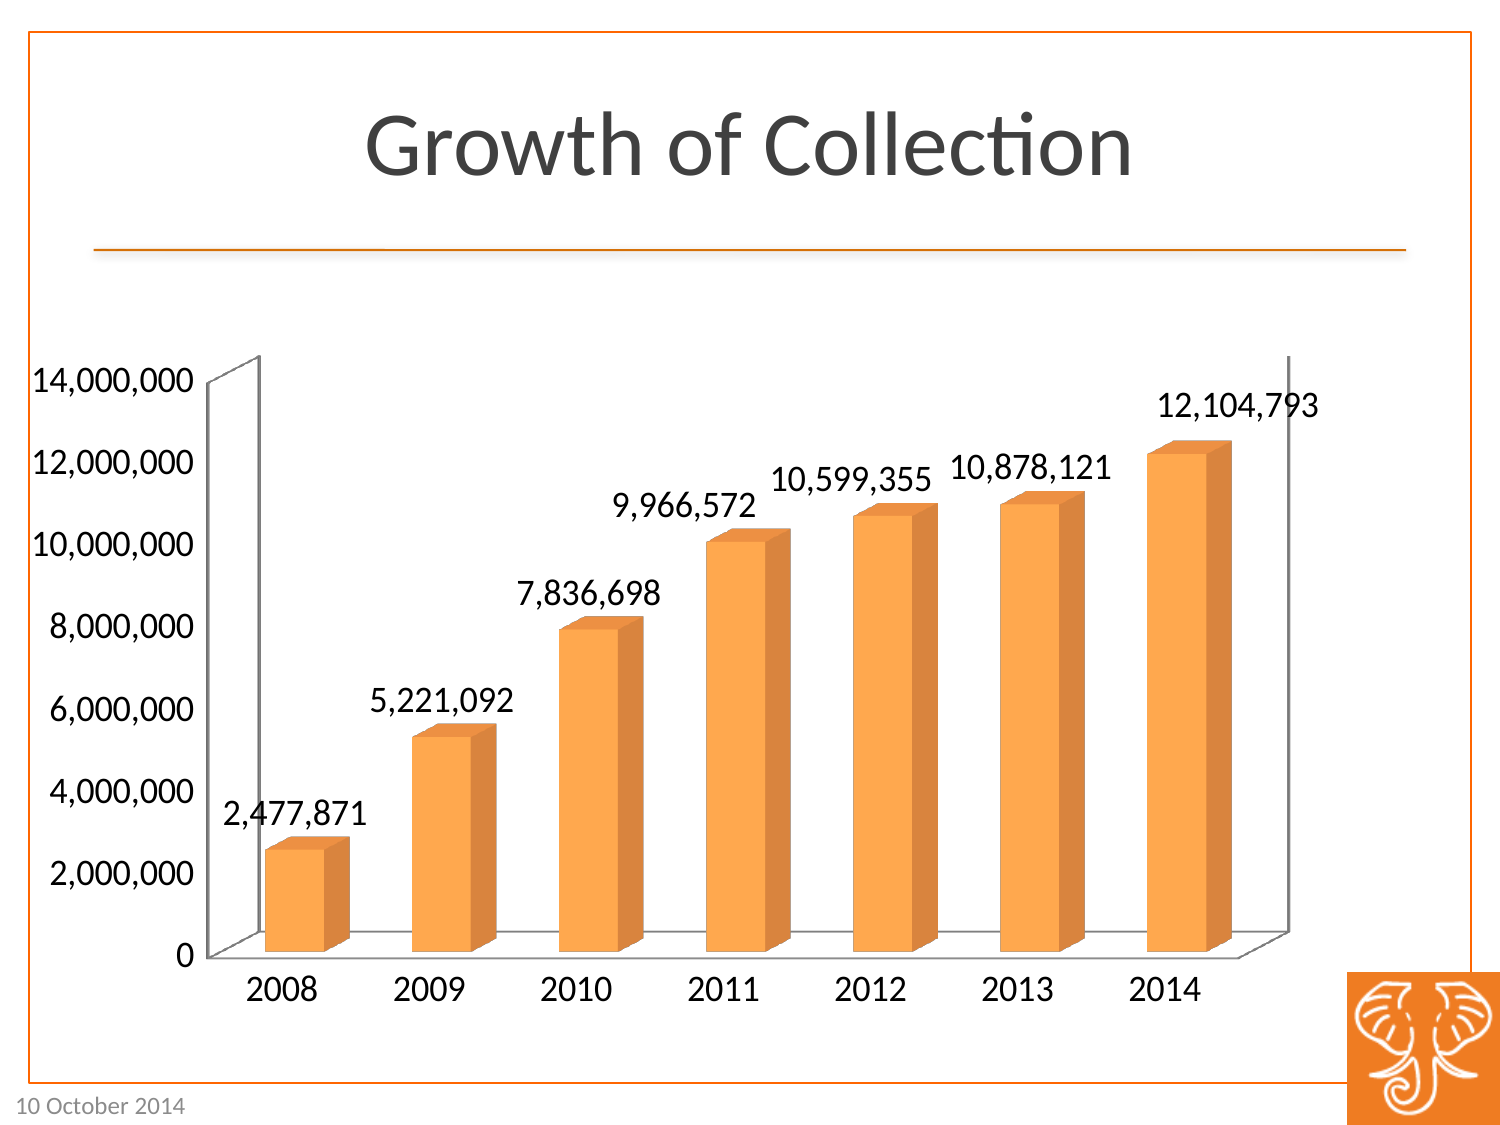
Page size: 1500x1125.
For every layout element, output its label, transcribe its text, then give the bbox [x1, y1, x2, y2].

picture [1347, 972, 1500, 1125]
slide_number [0, 1083, 350, 1125]
chart [30, 219, 1487, 1066]
title Growth of Collection [75, 45, 1425, 218]
